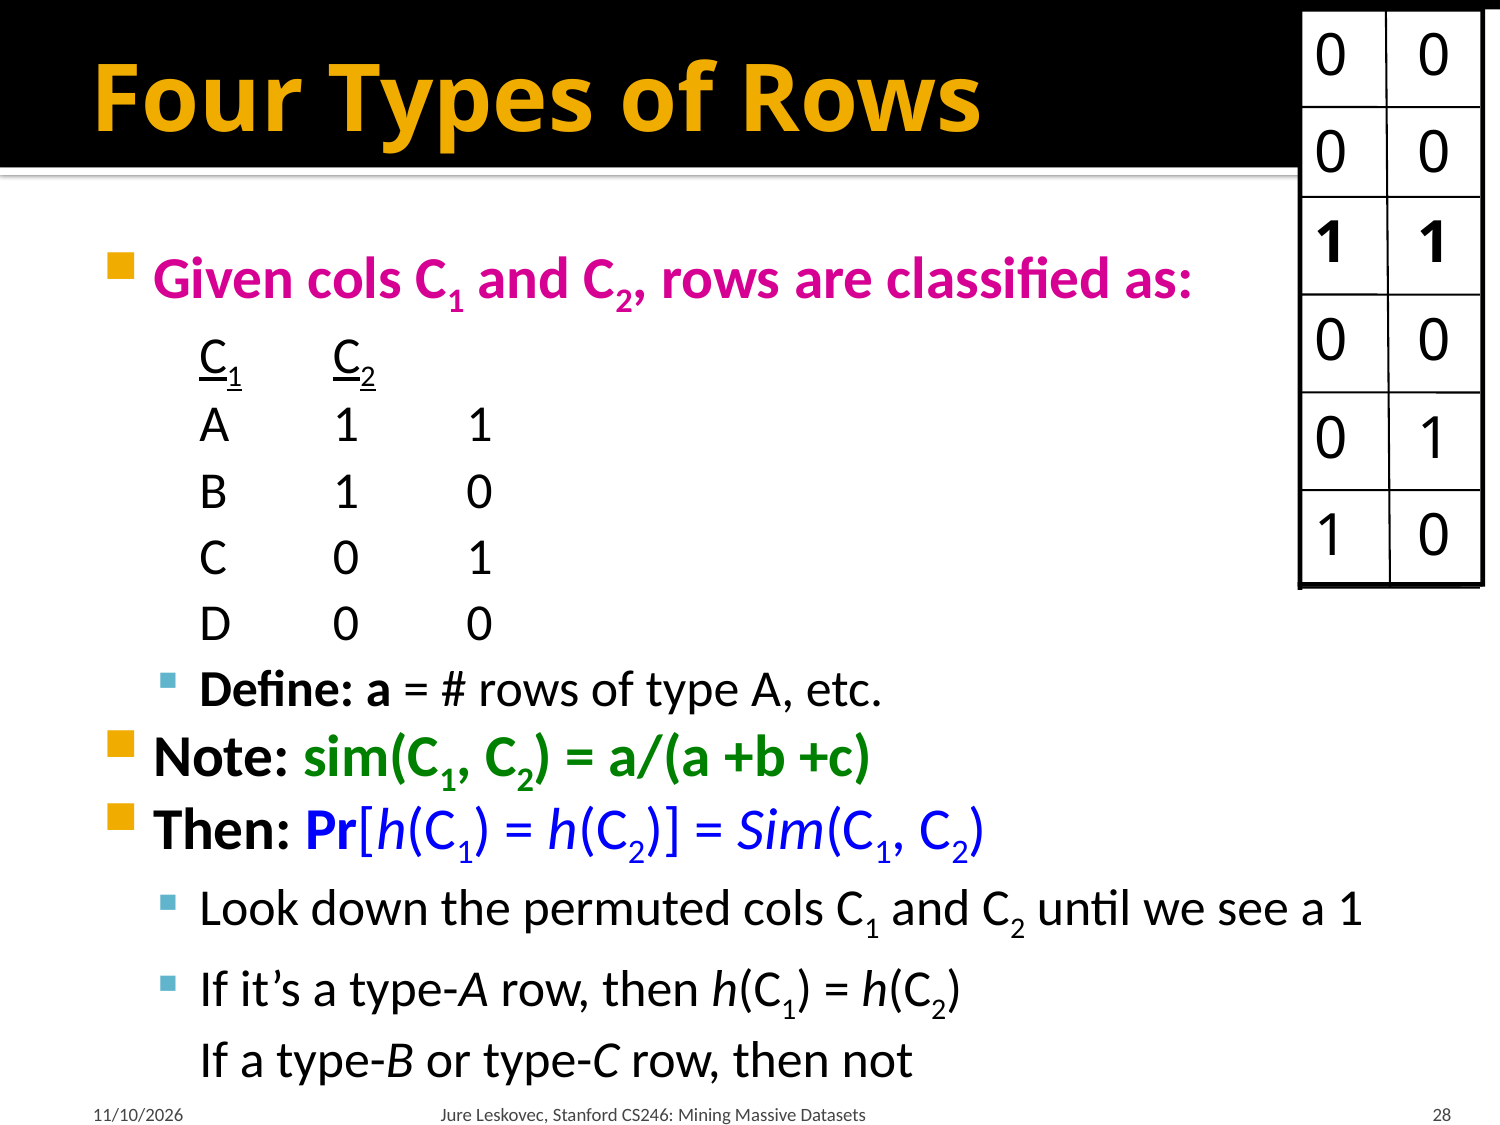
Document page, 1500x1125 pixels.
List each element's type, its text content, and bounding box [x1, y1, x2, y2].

slide_number 28 [1345, 1080, 1467, 1125]
title Four Types of Rows [75, 12, 1296, 175]
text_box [1299, 9, 1500, 588]
list Given cols C1 and C2, rows are classified as: C1 C2 A 1 1 B 1 0 C 0 1 D 0 0 Define: a = # rows of type A, etc. Note: sim(C1, C2) = a/(a +b +c) Then: Pr[h(C1) = h(C2)] = Sim(C1, C2) Look down the permuted cols C1 and C2 until we see a 1 If it’s a type-A row, then h(C1) = h(C2) If a type-B or type-C row, then not [75, 224, 1500, 1100]
footer Jure Leskovec, Stanford CS246: Mining Massive Datasets [433, 1080, 1337, 1125]
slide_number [75, 1080, 425, 1125]
